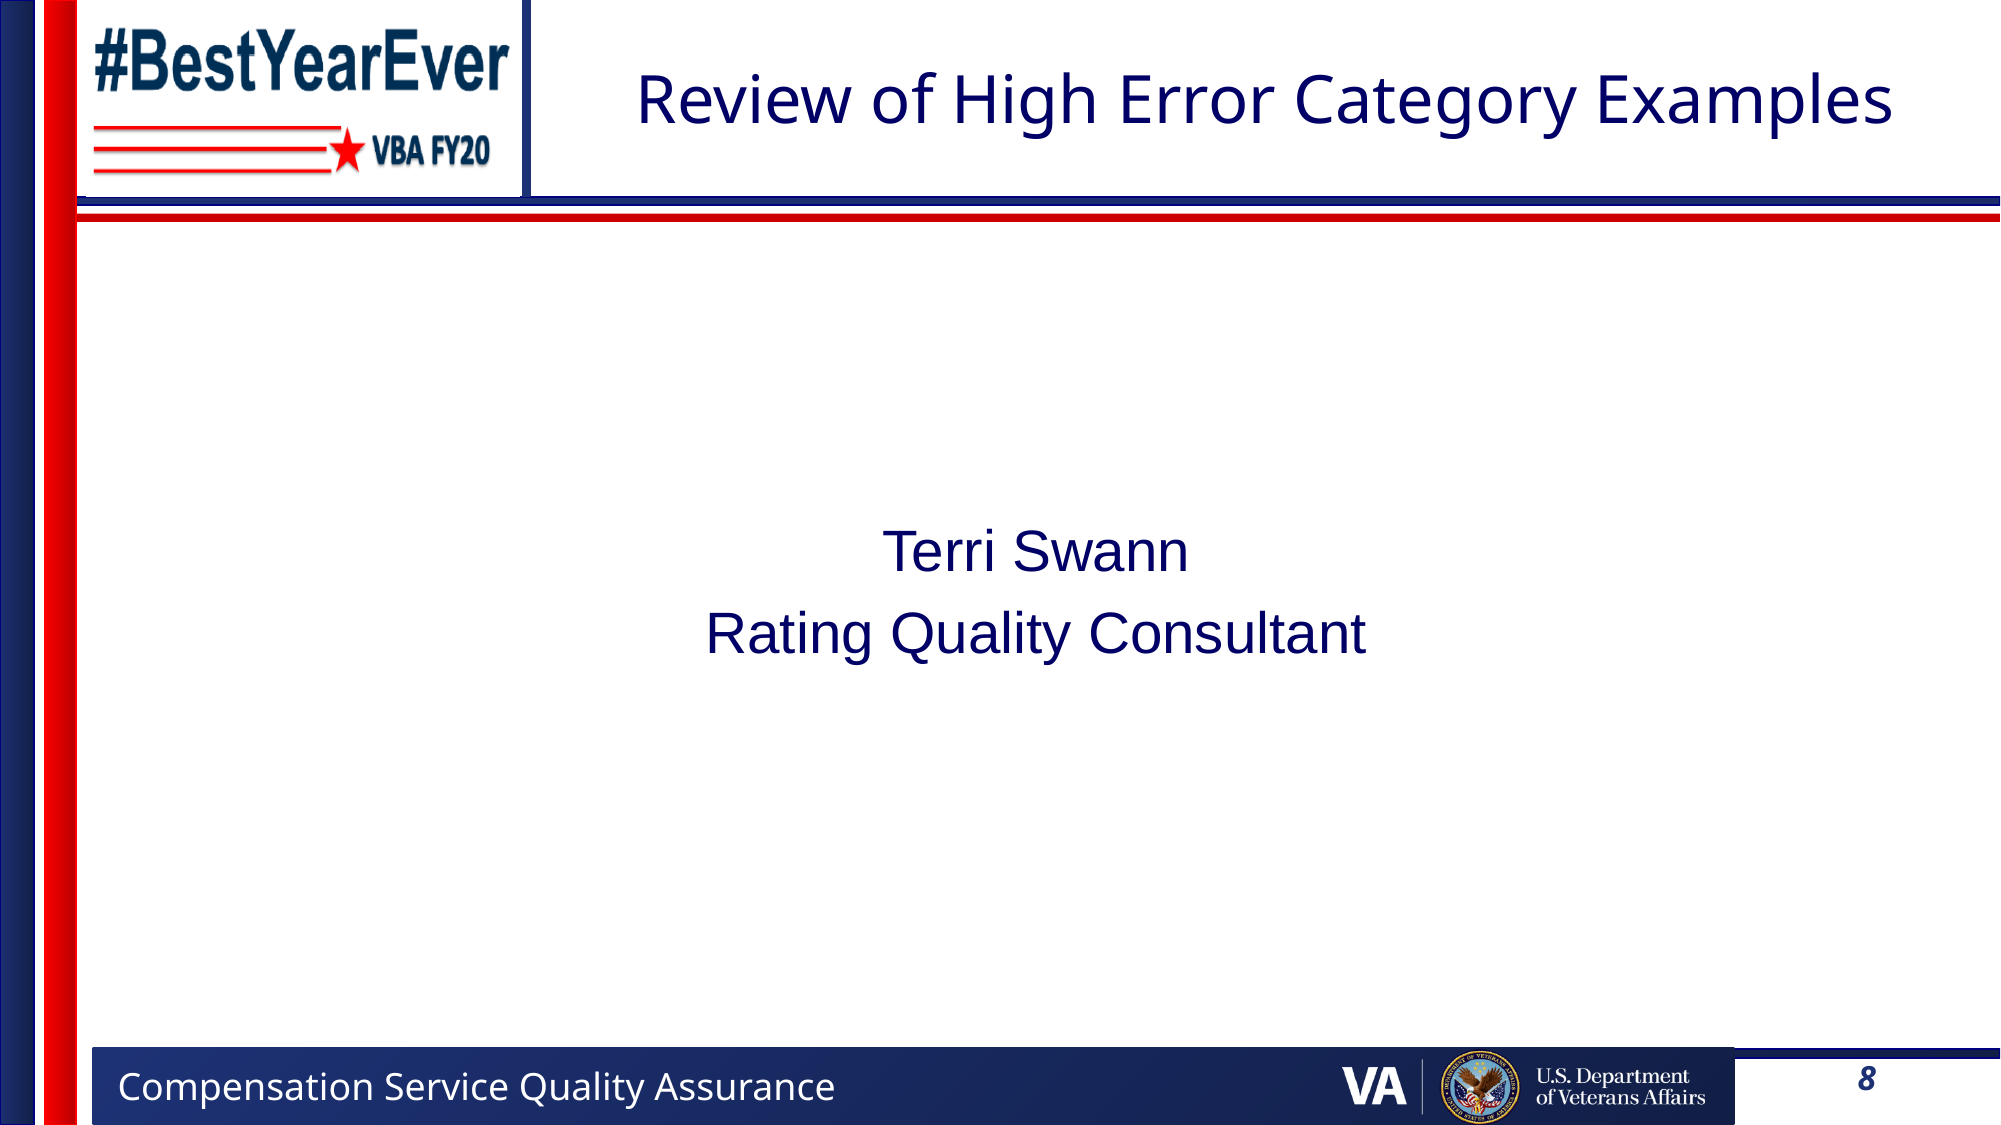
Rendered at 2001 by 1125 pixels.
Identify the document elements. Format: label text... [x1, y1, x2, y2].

list Terri Swann Rating Quality Consultant [138, 260, 1935, 1031]
slide_number 8 [1733, 1042, 2000, 1118]
title Review of High Error Category Examples [531, 0, 2000, 194]
picture [86, 8, 520, 197]
picture [1342, 1049, 1705, 1125]
